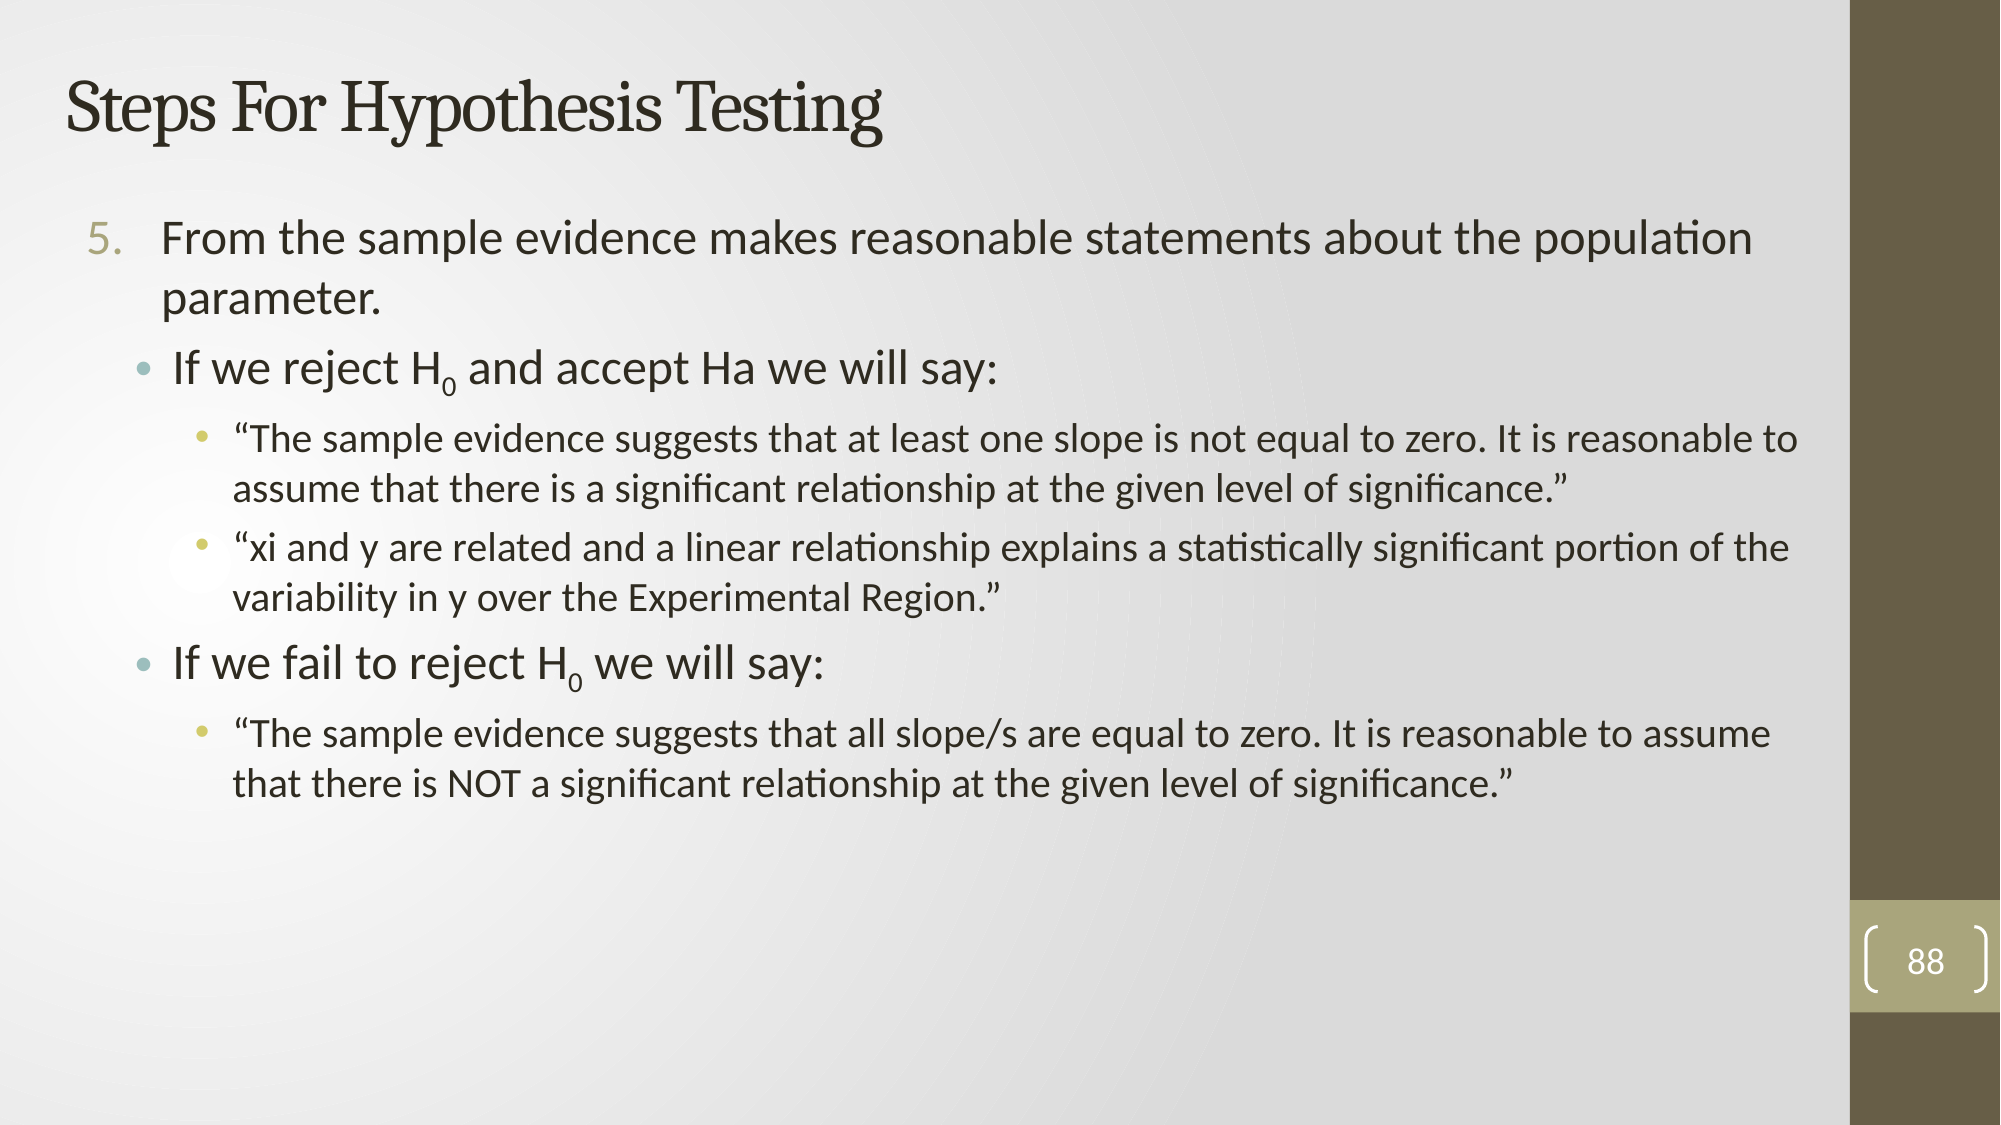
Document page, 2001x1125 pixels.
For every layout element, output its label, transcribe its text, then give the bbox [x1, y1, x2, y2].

list From the sample evidence makes reasonable statements about the population parameter. If we reject H0 and accept Ha we will say: “The sample evidence suggests that at least one slope is not equal to zero. It is reasonable to assume that there is a significant relationship at the given level of significance.” “xi and y are related and a linear relationship explains a statistically significant portion of the variability in y over the Experimental Region.” If we fail to reject H0 we will say: “The sample evidence suggests that all slope/s are equal to zero. It is reasonable to assume that there is NOT a significant relationship at the given level of significance.” [52, 196, 1833, 1079]
slide_number 88 [1864, 925, 1988, 994]
title Steps For Hypothesis Testing [52, 45, 1833, 158]
